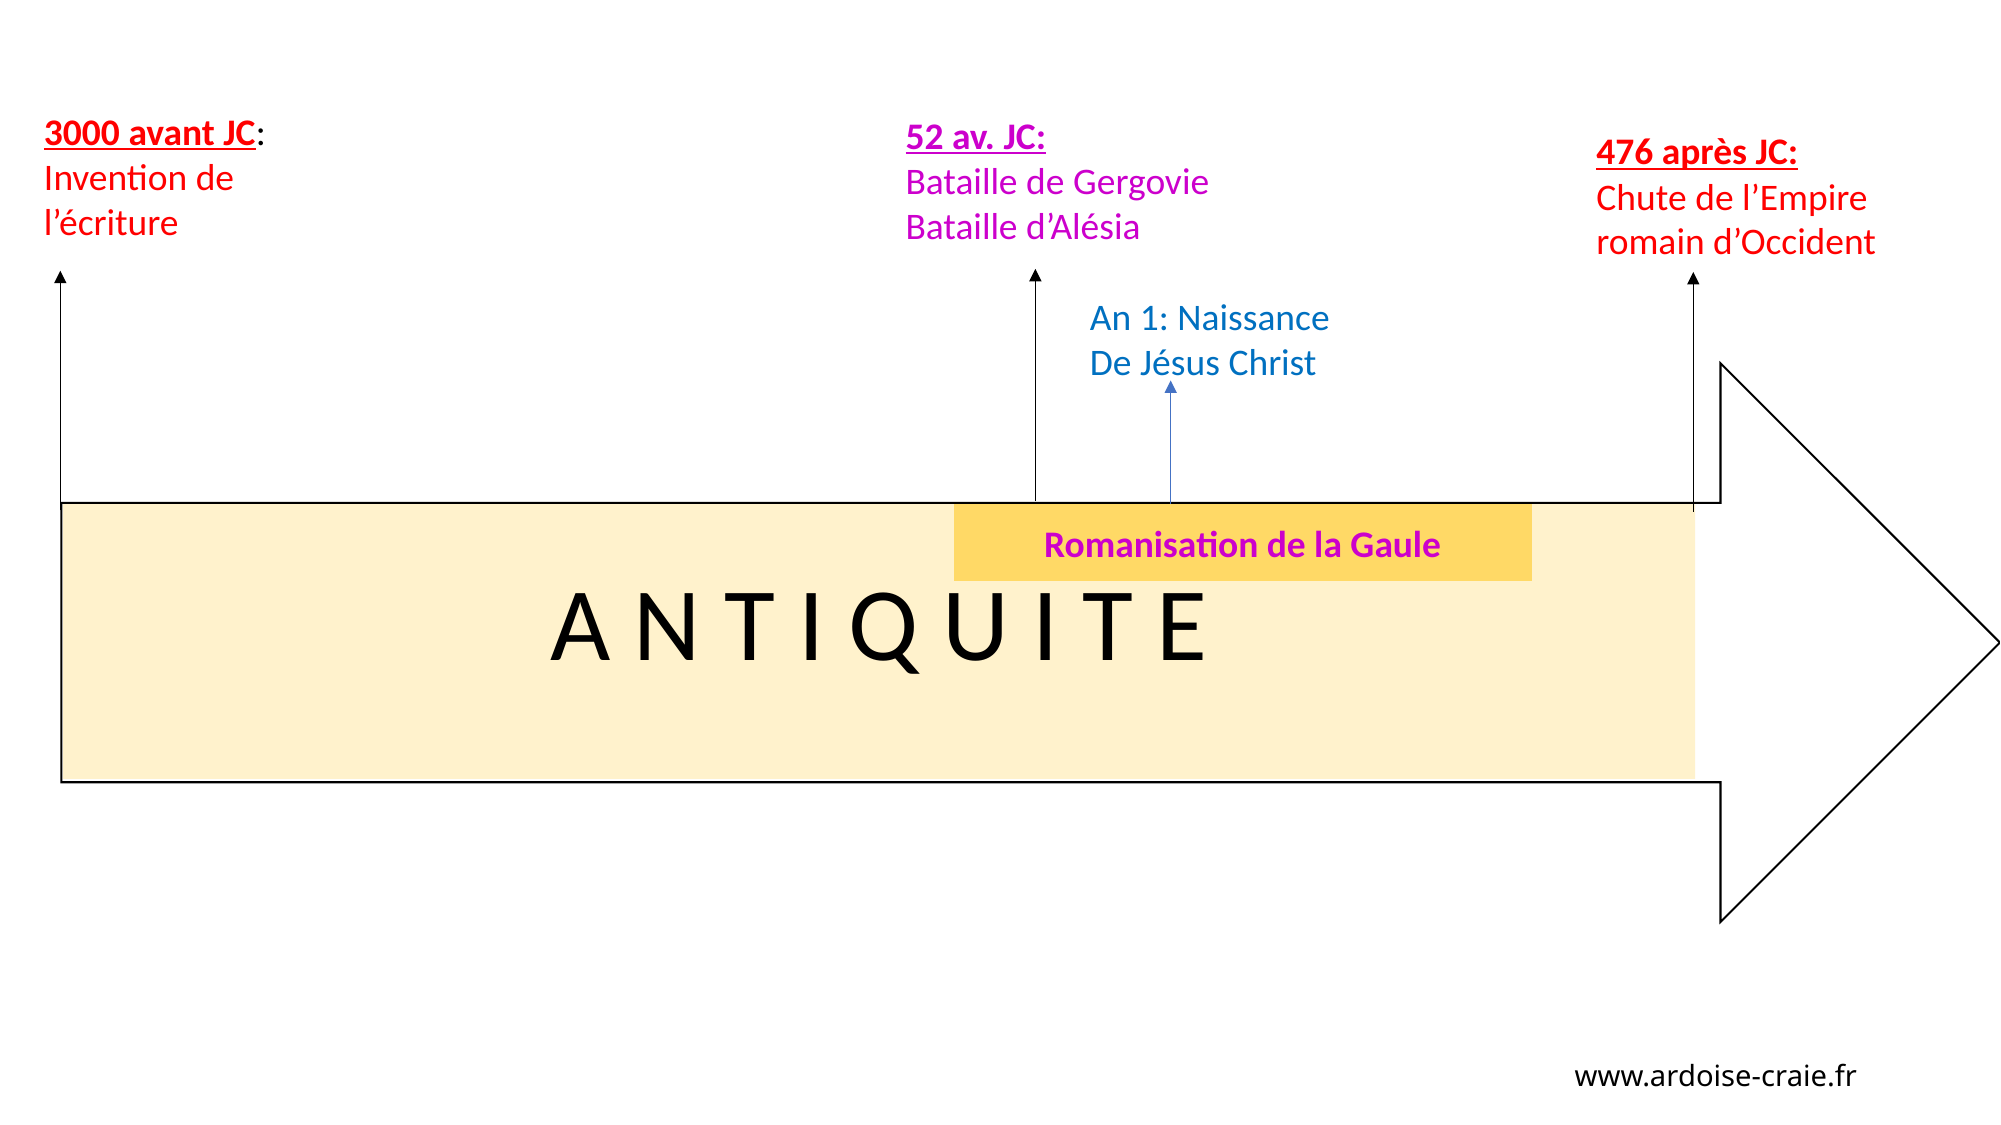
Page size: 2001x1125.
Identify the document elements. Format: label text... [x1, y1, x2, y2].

text_box 3000 avant JC: Invention de l’écriture [29, 100, 368, 251]
text_box 52 av. JC: Bataille de Gergovie Bataille d’Alésia [890, 104, 1257, 254]
text_box [60, 360, 2000, 925]
text_box An 1: Naissance De Jésus Christ [1075, 285, 1345, 390]
text_box 476 après JC: Chute de l’Empire romain d’Occident [1581, 120, 1921, 270]
text_box A N T I Q U I T E [63, 504, 1696, 779]
text_box Romanisation de la Gaule [954, 504, 1532, 581]
text_box www.ardoise-craie.fr [1559, 1049, 1872, 1100]
